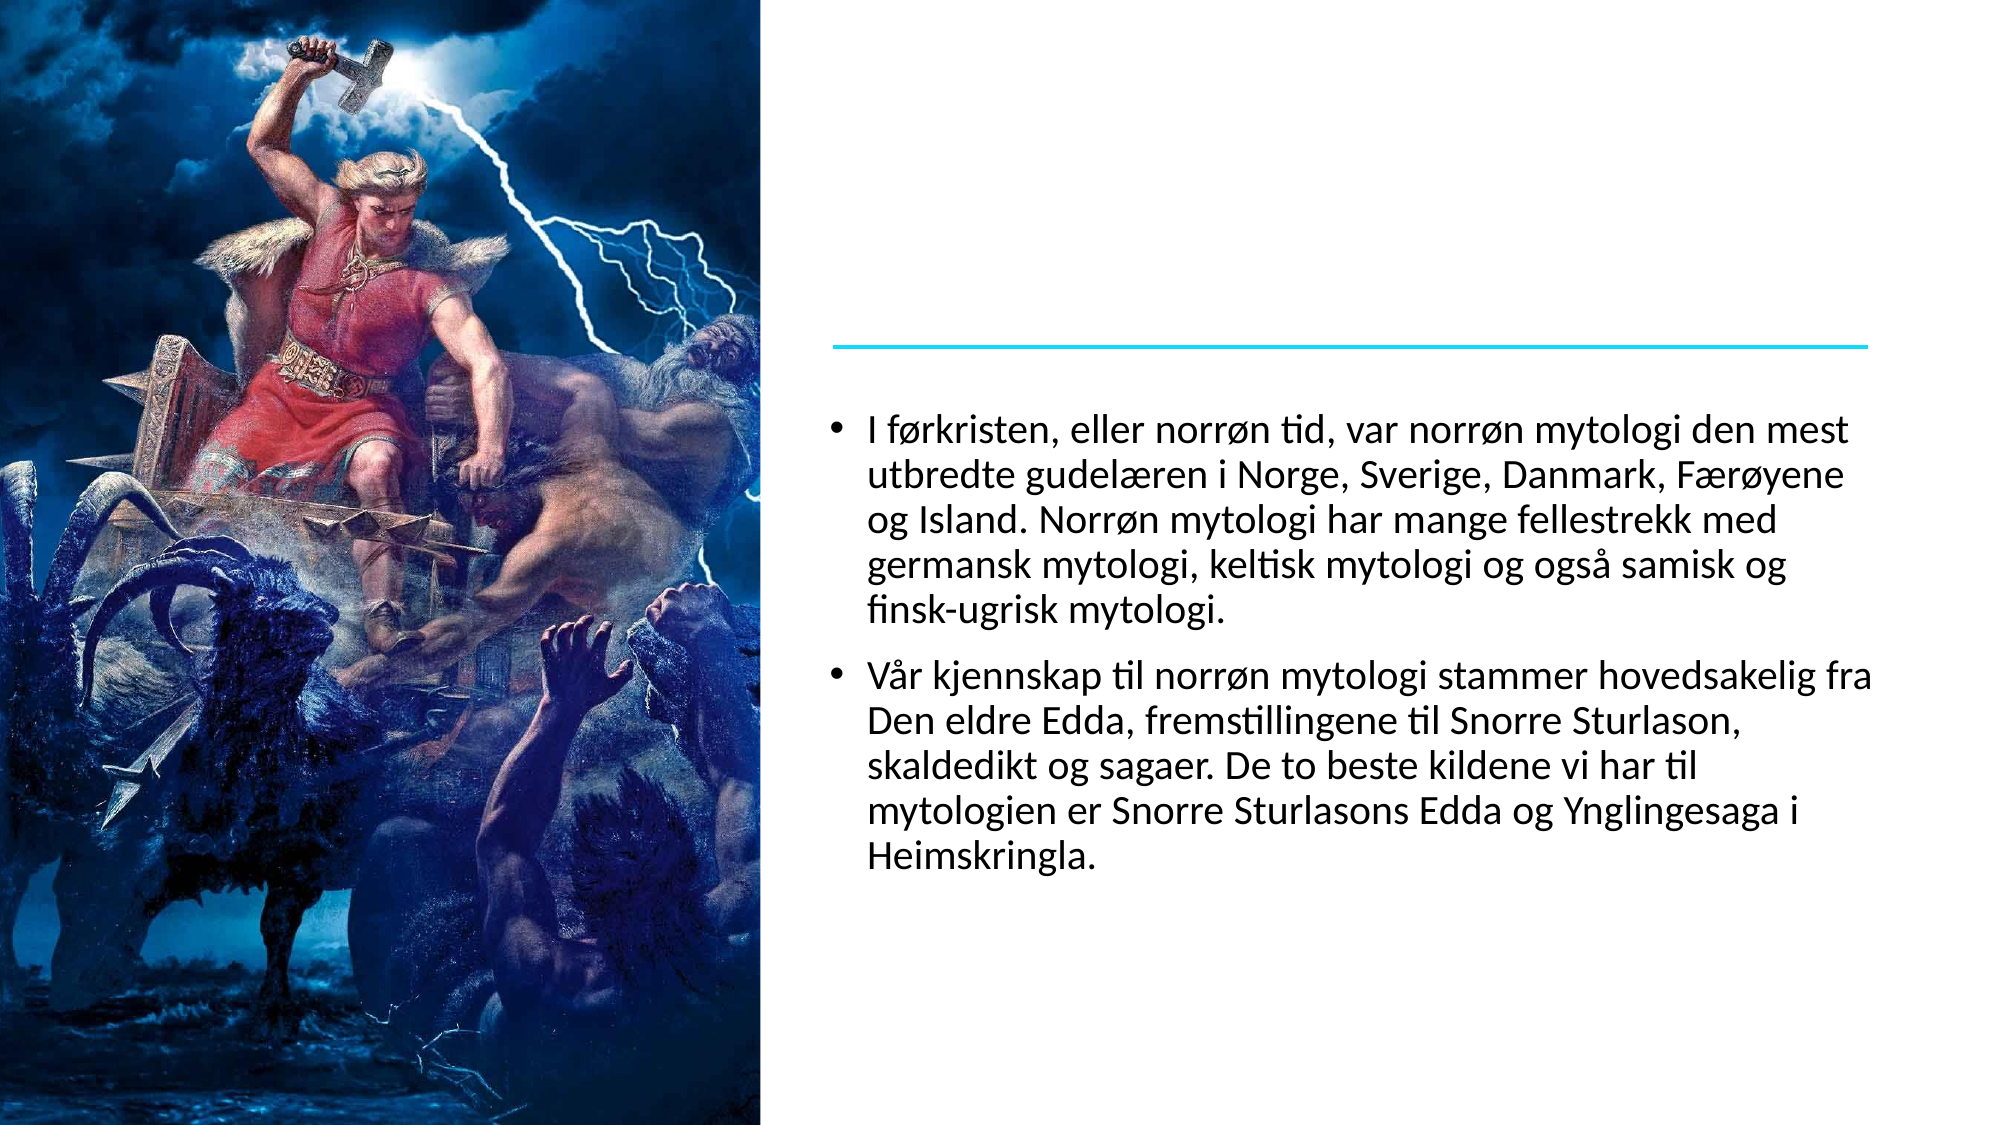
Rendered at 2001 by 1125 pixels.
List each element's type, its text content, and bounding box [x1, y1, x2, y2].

list I førkristen, eller norrøn tid, var norrøn mytologi den mest utbredte gudelæren i Norge, Sverige, Danmark, Færøyene og Island. Norrøn mytologi har mange fellestrekk med germansk mytologi, keltisk mytologi og også samisk og finsk-ugrisk mytologi. Vår kjennskap til norrøn mytologi stammer hovedsakelig fra Den eldre Edda, fremstillingene til Snorre Sturlason, skaldedikt og sagaer. De to beste kildene vi har til mytologien er Snorre Sturlasons Edda og Ynglingesaga i Heimskringla. [814, 399, 1895, 1021]
picture [0, 0, 761, 1125]
